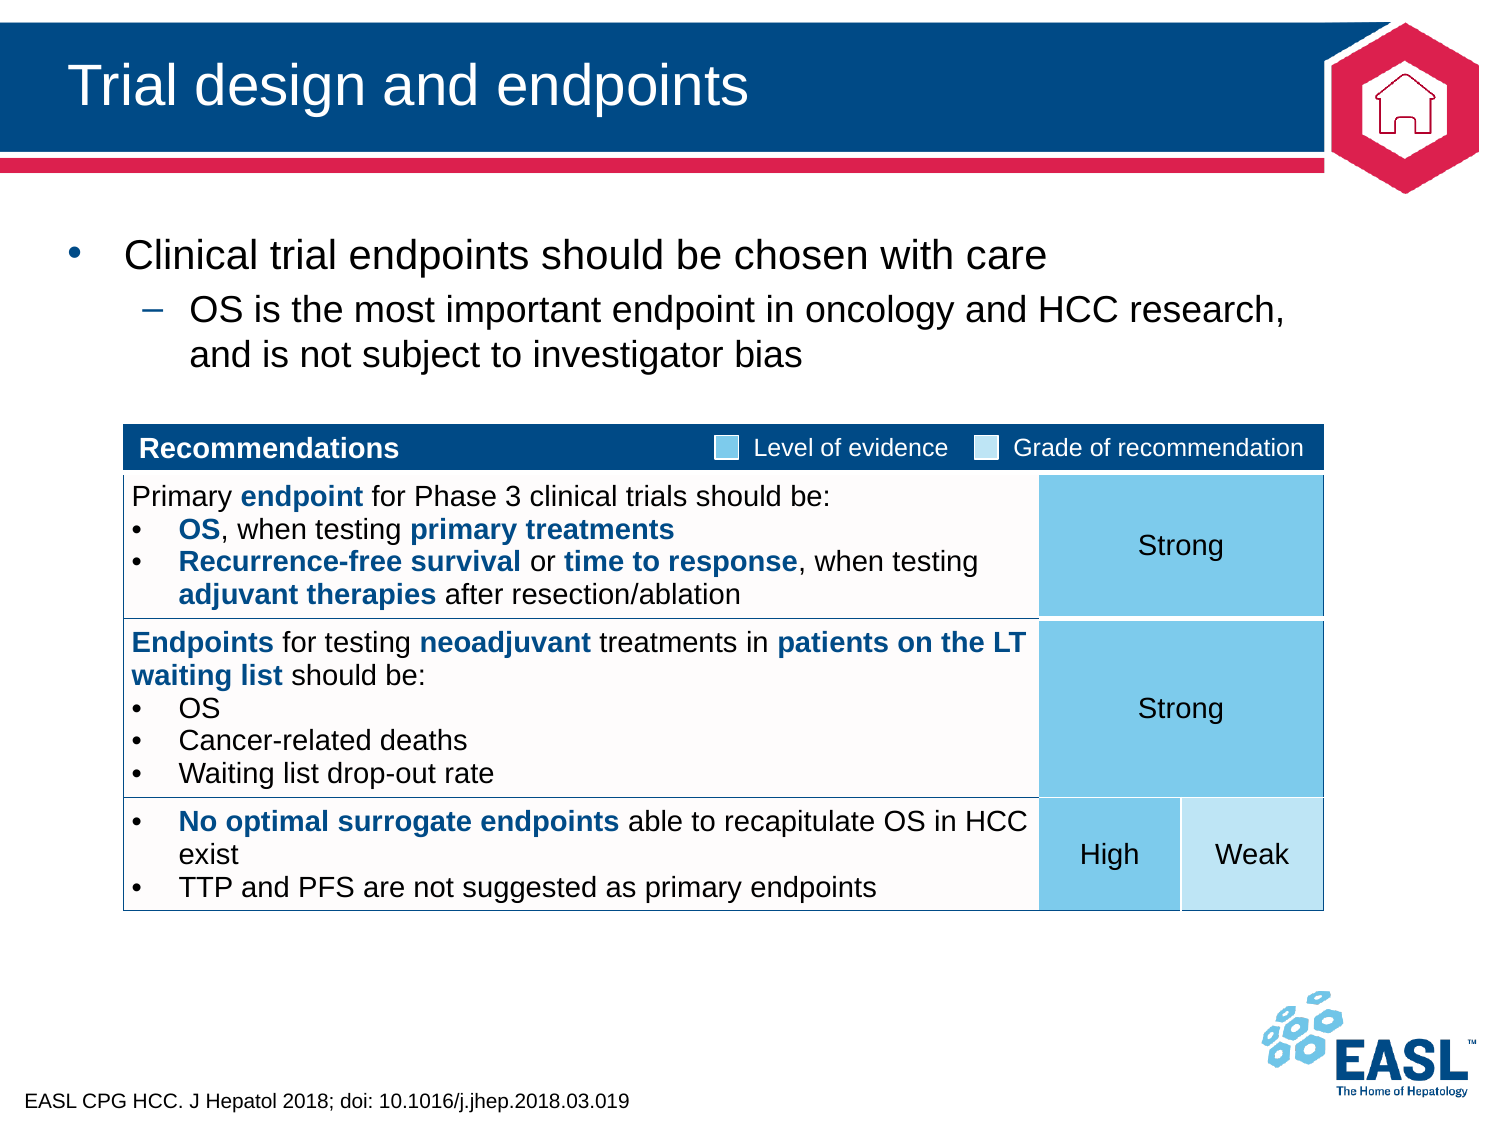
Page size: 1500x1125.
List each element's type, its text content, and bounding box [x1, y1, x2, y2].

table_cell Weak [1182, 798, 1323, 910]
list EASL CPG HCC. J Hepatol 2018; doi: 10.1016/j.jhep.2018.03.019 [0, 1062, 1235, 1125]
picture [0, 22, 1479, 194]
table_cell High [1039, 798, 1180, 910]
list Clinical trial endpoints should be chosen with care OS is the most important endpoint in oncology and HCC research, and is not subject to investigator bias [52, 219, 1448, 979]
table_cell Primary endpoint for Phase 3 clinical trials should be: OS, when testing primary treatments Recurrence-free survival or time to response, when testing adjuvant therapies after resection/ablation [124, 475, 1039, 618]
table_cell Endpoints for testing neoadjuvant treatments in patients on the LT waiting list should be: OS Cancer-related deaths Waiting list drop-out rate [124, 619, 1039, 797]
picture [1257, 987, 1479, 1100]
table_cell No optimal surrogate endpoints able to recapitulate OS in HCC exist TTP and PFS are not suggested as primary endpoints [124, 798, 1039, 910]
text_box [714, 424, 1321, 471]
table_cell Strong [1039, 475, 1323, 616]
table_header Recommendations [124, 425, 711, 470]
title Trial design and endpoints [52, 23, 1306, 150]
table_cell Strong [1039, 621, 1323, 797]
